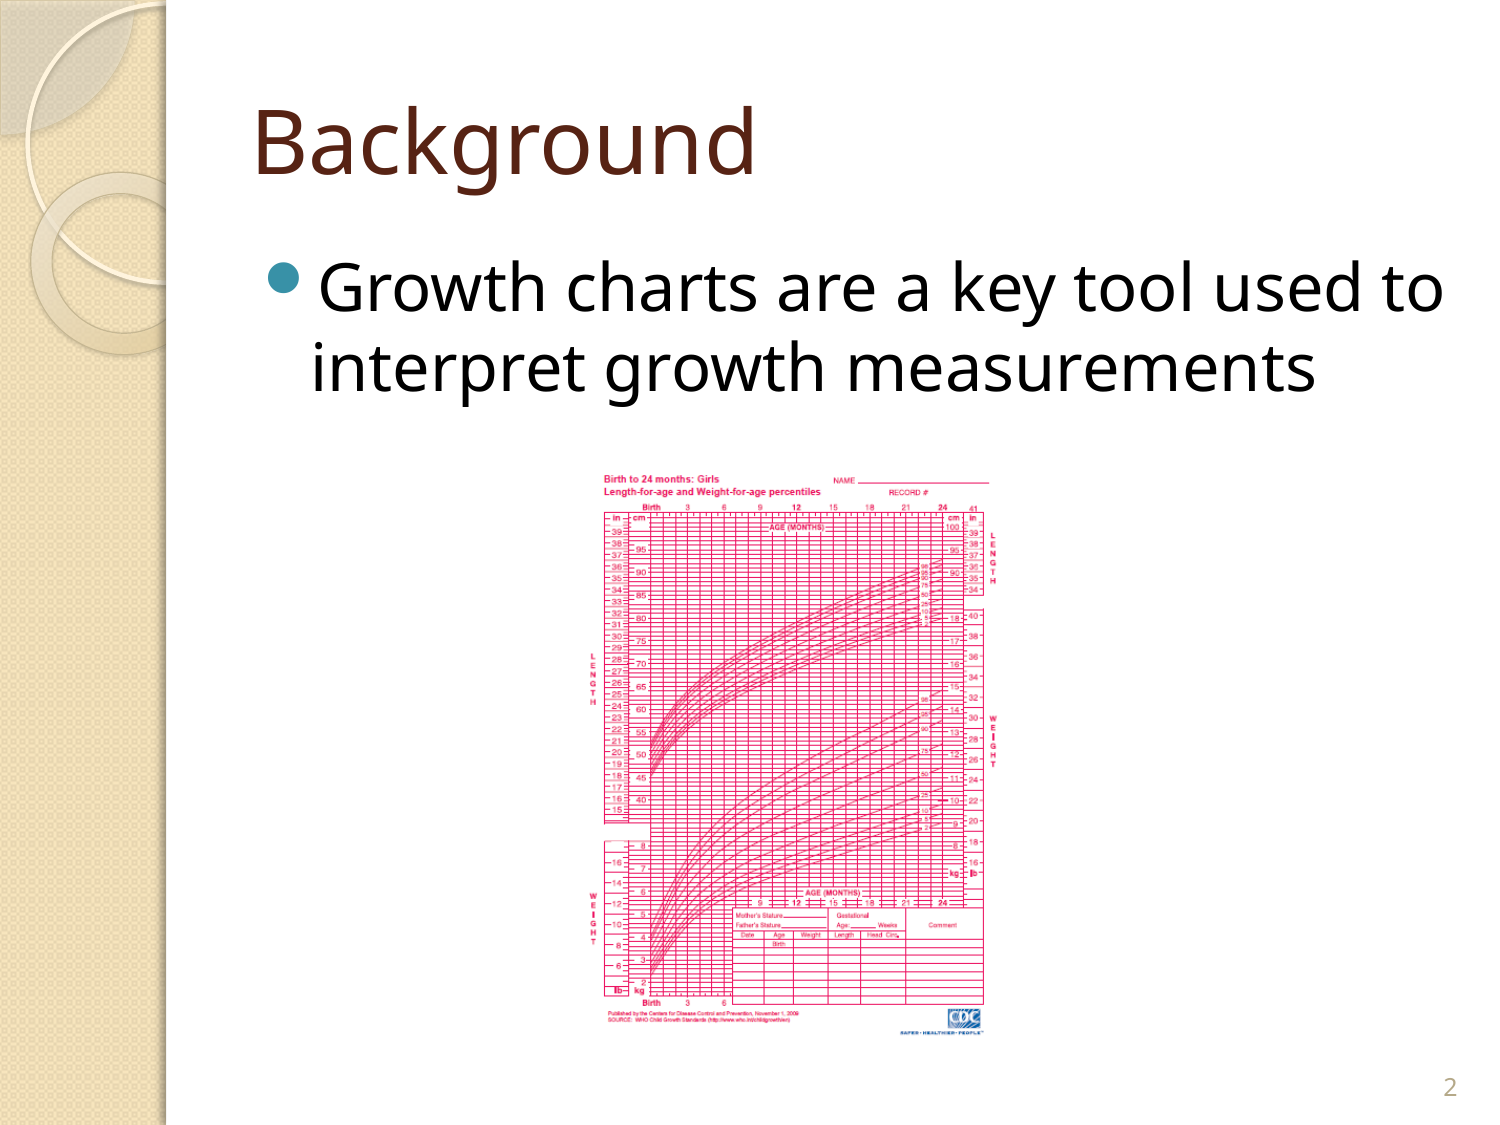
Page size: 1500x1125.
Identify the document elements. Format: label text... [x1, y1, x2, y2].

title Background [235, 45, 1466, 233]
picture [562, 449, 1027, 1051]
slide_number 2 [1413, 1034, 1488, 1113]
list Growth charts are a key tool used to interpret growth measurements [235, 237, 1466, 1025]
